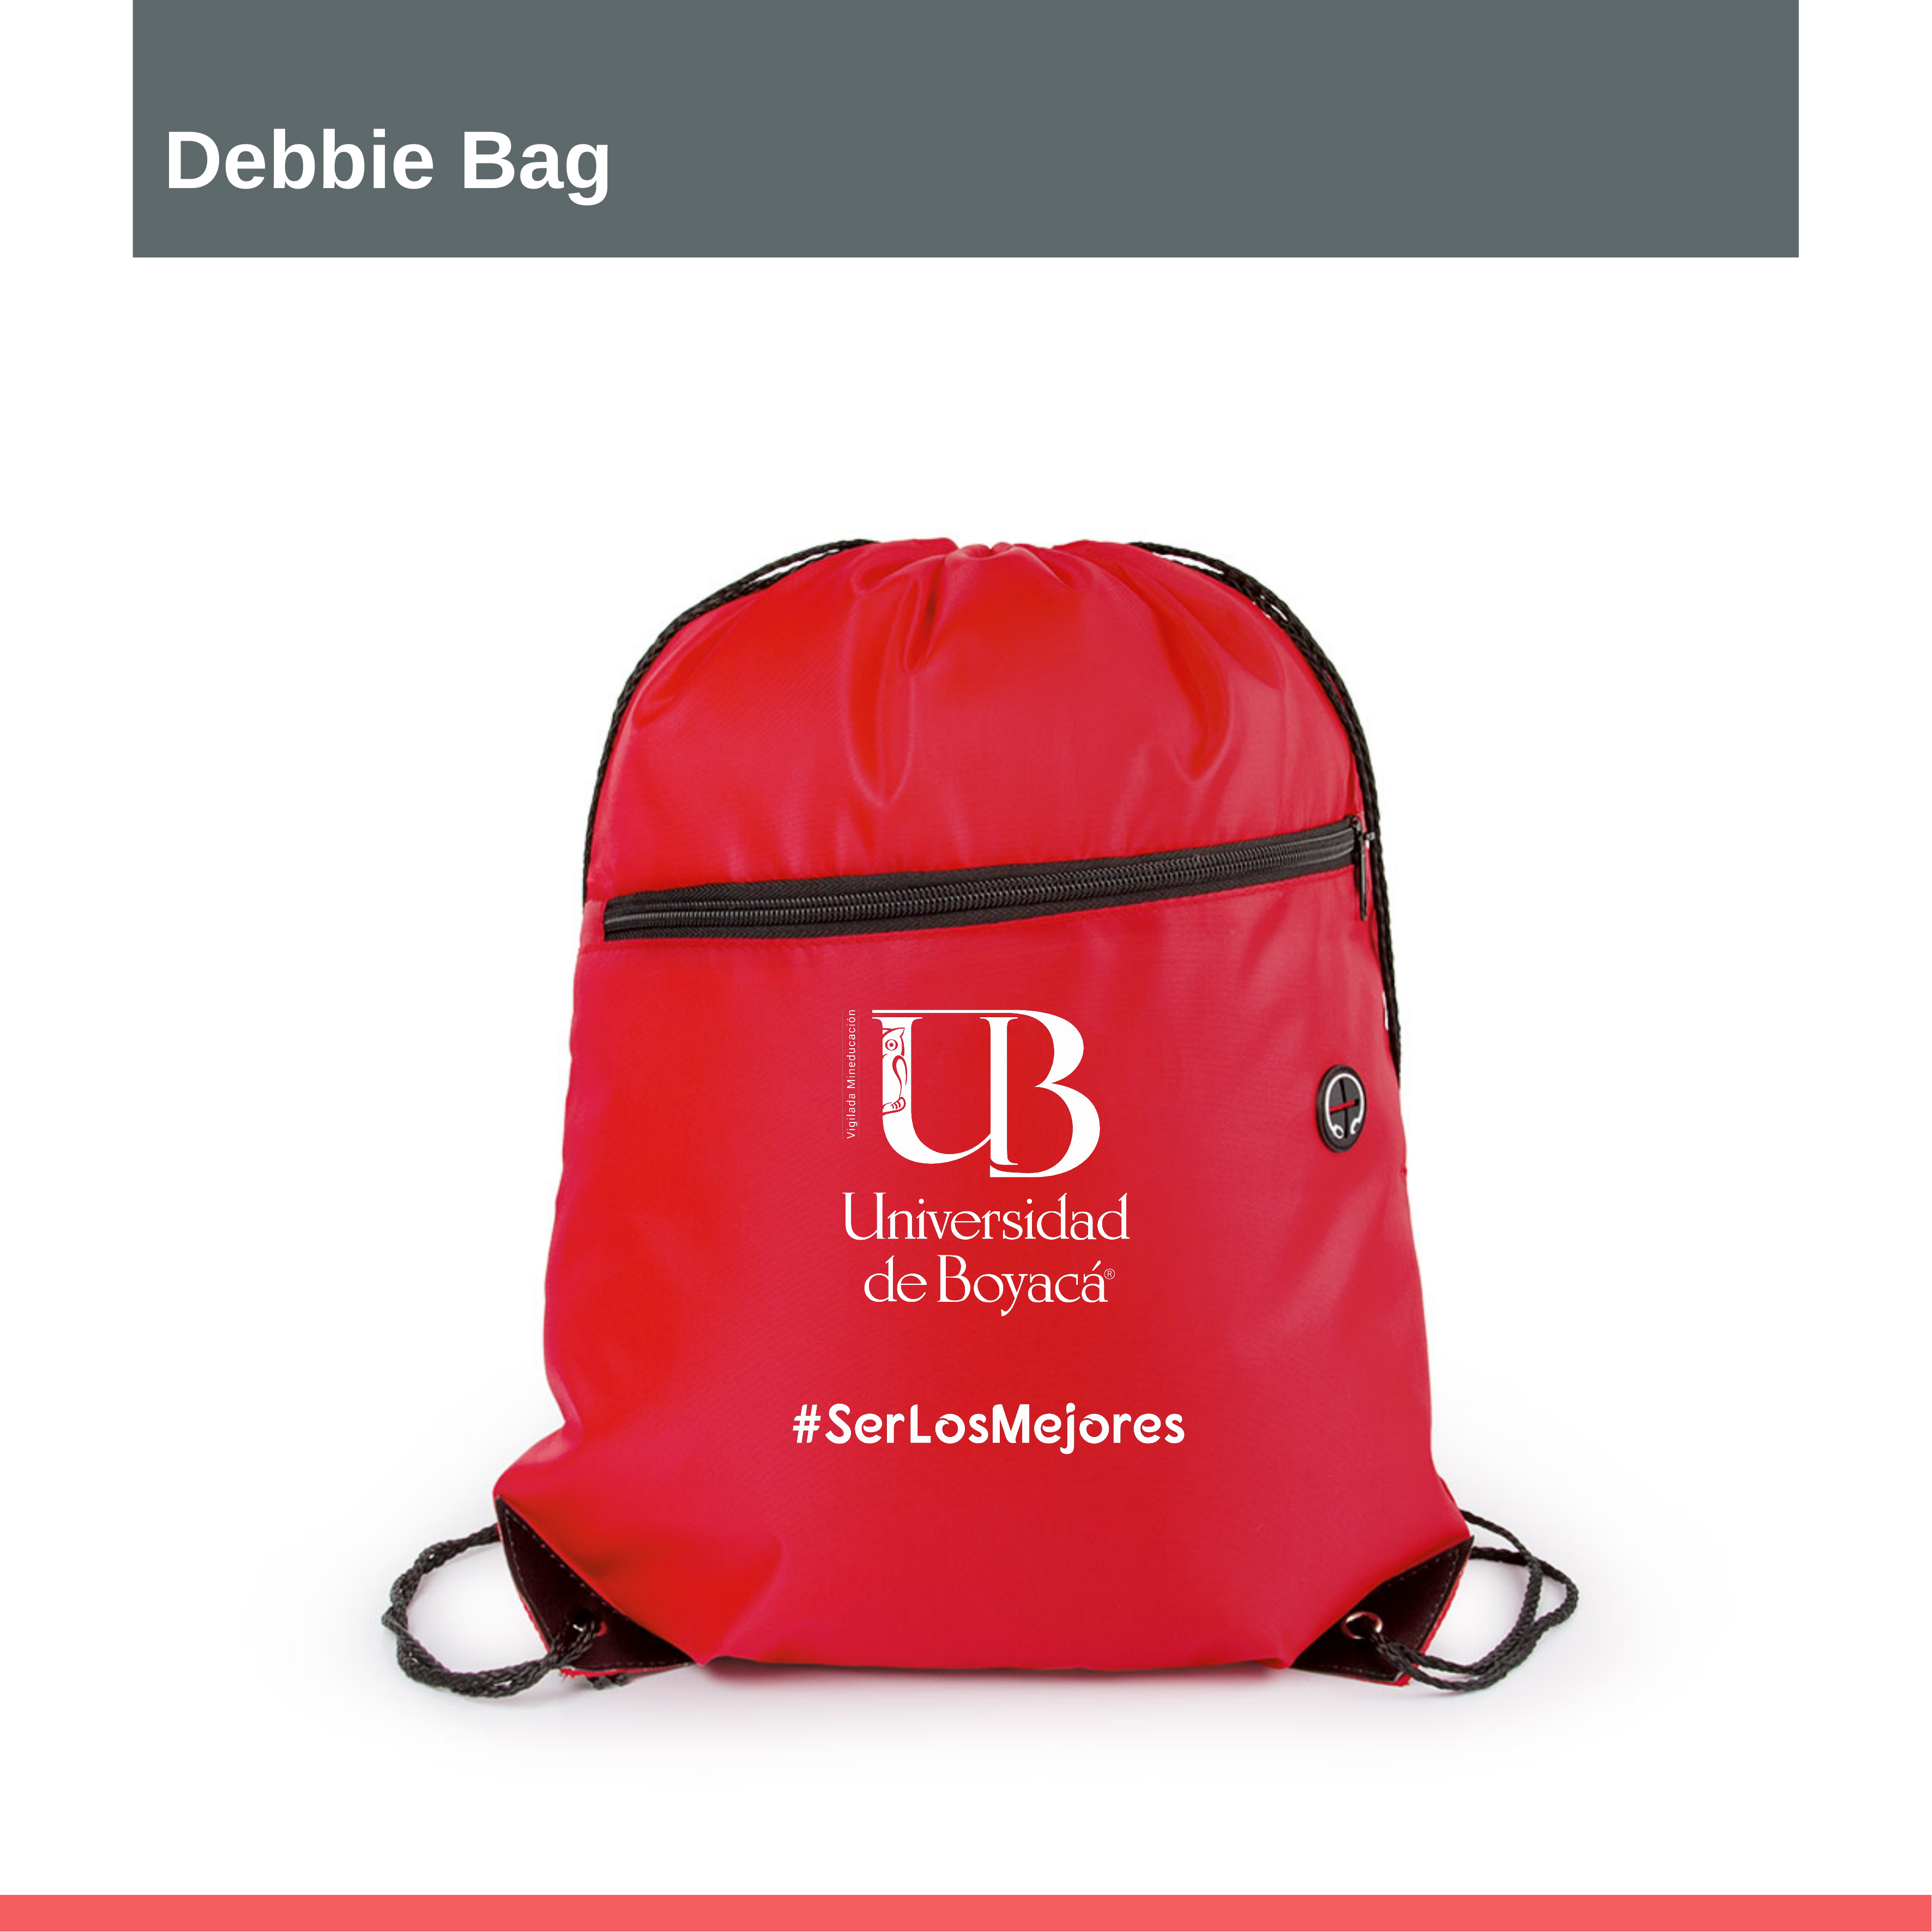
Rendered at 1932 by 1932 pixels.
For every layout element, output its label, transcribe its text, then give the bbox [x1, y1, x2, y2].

picture [183, 305, 1749, 1871]
text_box Debbie Bag [132, 0, 1799, 258]
